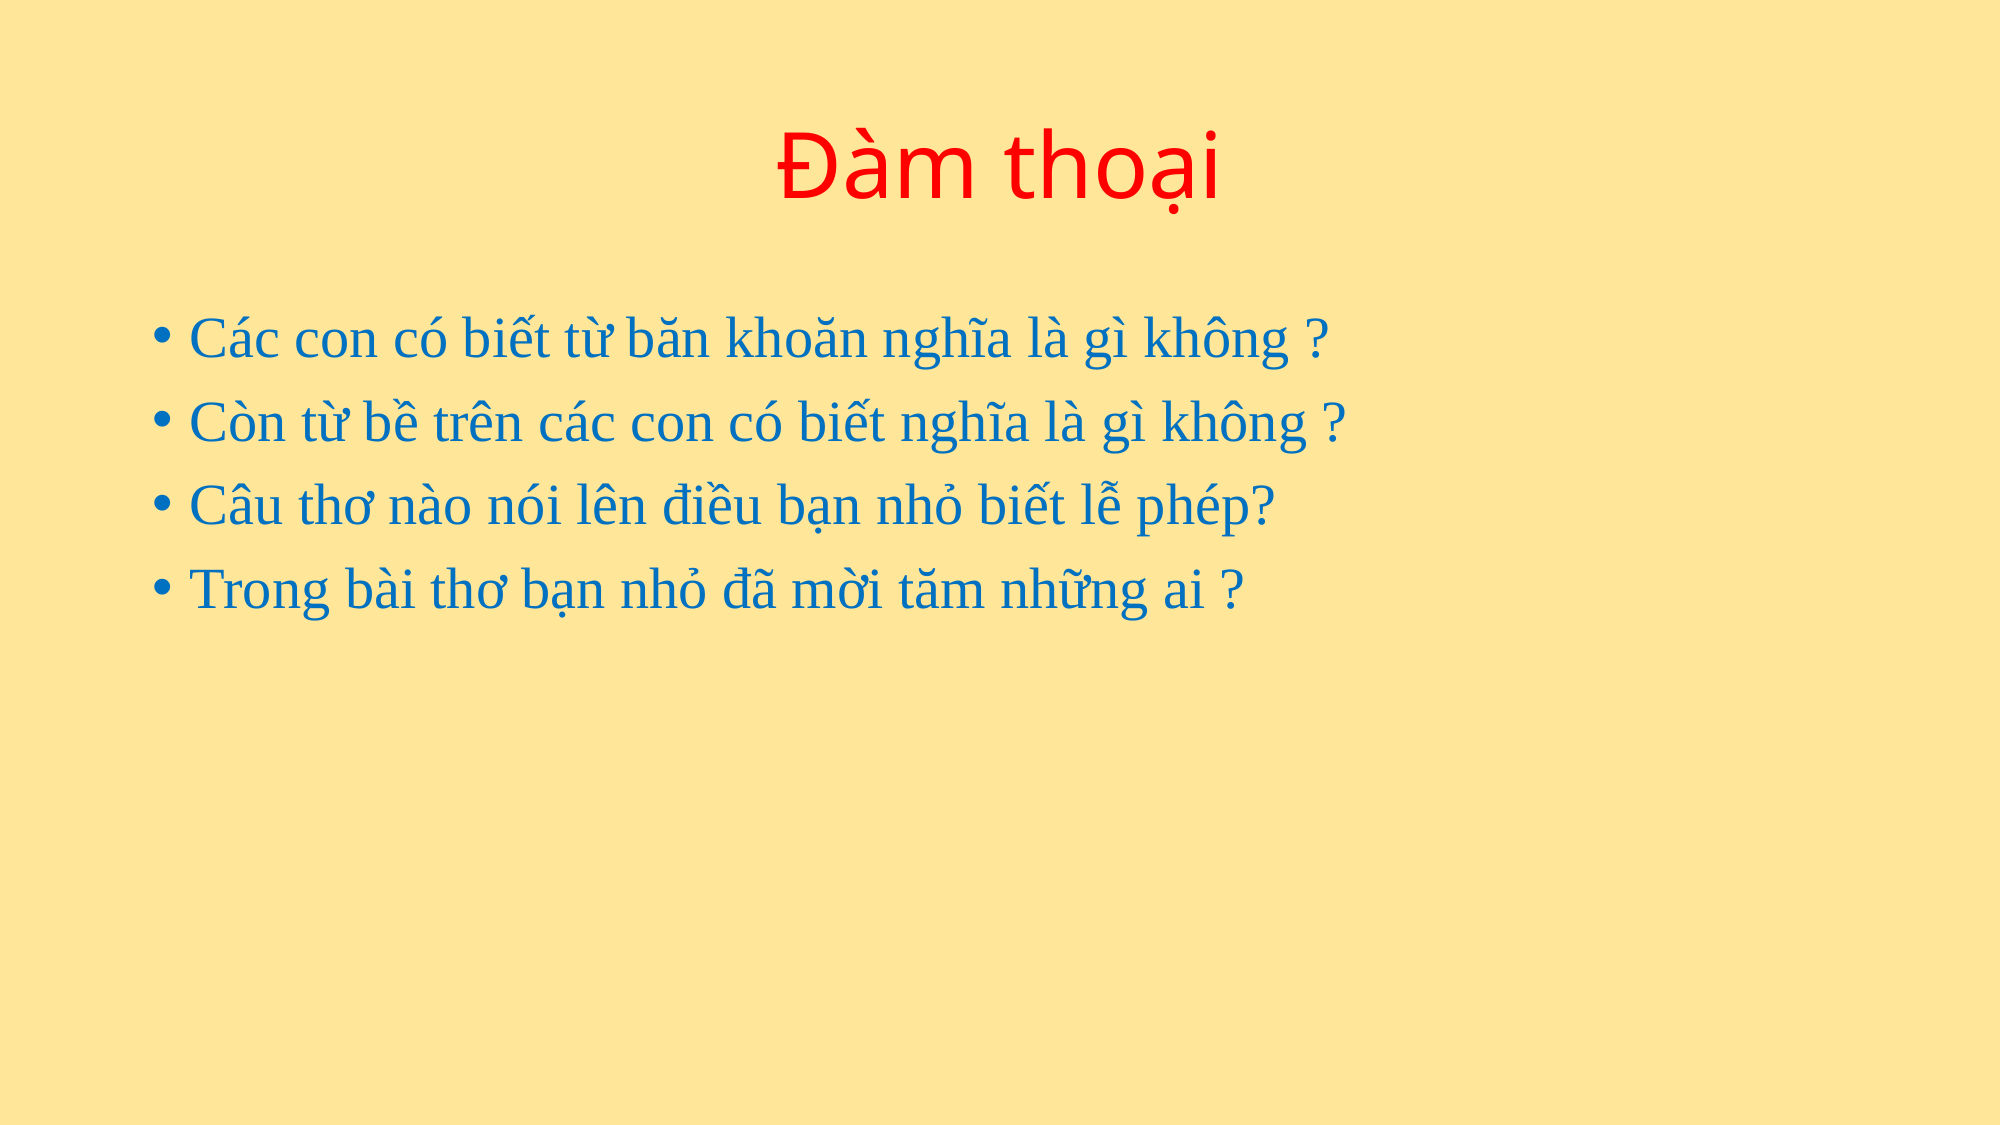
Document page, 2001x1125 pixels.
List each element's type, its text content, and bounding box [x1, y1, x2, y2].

list Các con có biết từ băn khoăn nghĩa là gì không ? Còn từ bề trên các con có biết nghĩa là gì không ? Câu thơ nào nói lên điều bạn nhỏ biết lễ phép? Trong bài thơ bạn nhỏ đã mời tăm những ai ? [137, 299, 1863, 1014]
title Đàm thoại [137, 59, 1863, 278]
